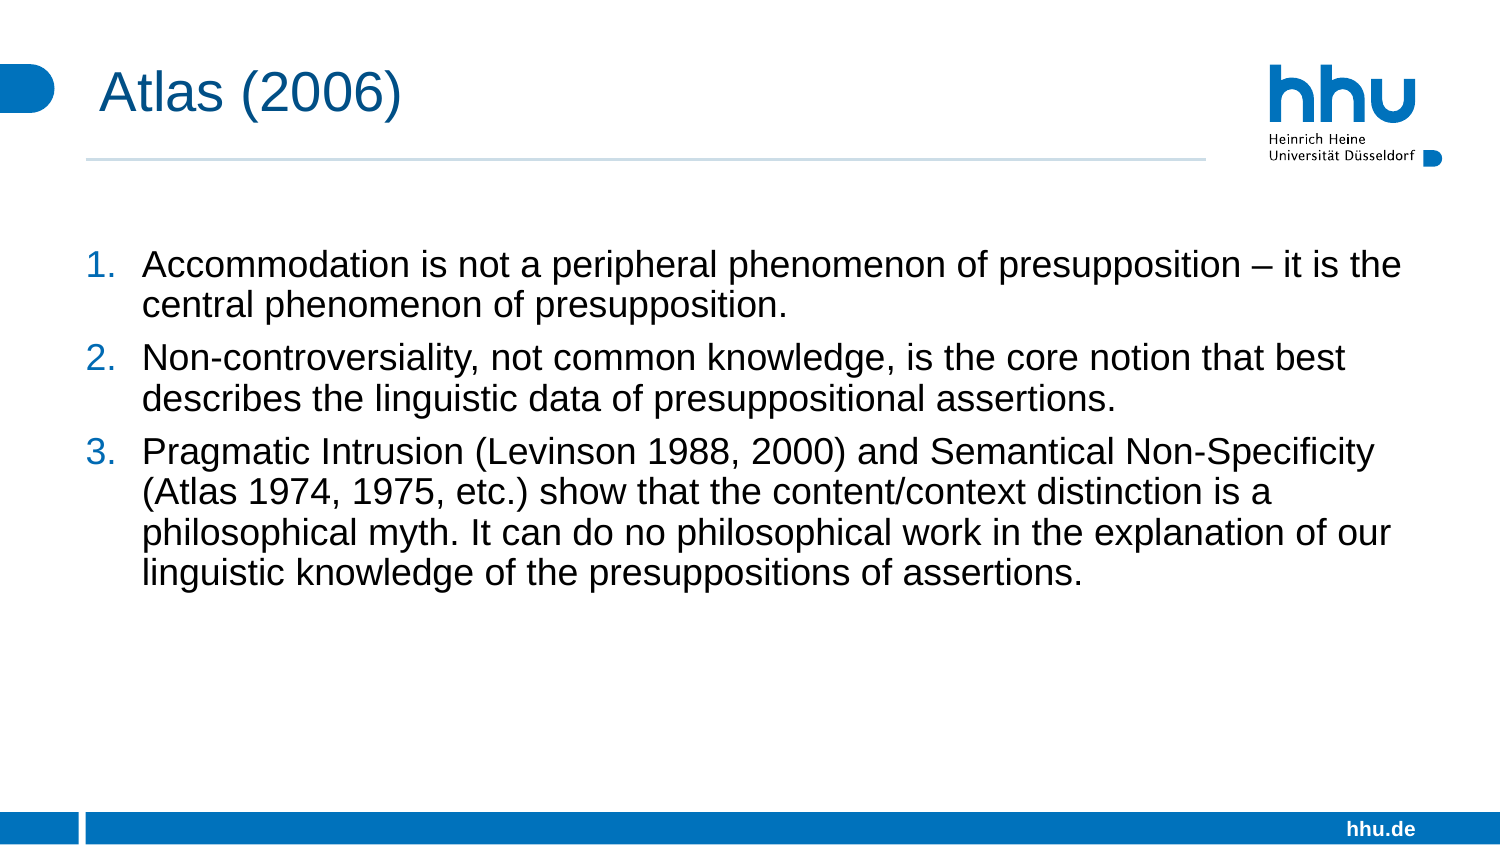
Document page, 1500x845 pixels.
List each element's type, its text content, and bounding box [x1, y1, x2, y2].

title Atlas (2006) [99, 49, 1220, 124]
list Accommodation is not a peripheral phenomenon of presupposition – it is the central phenomenon of presupposition. Non-controversiality, not common knowledge, is the core notion that best describes the linguistic data of presuppositional assertions. Pragmatic Intrusion (Levinson 1988, 2000) and Semantical Non-Specificity (Atlas 1974, 1975, etc.) show that the content/context distinction is a philosophical myth. It can do no philosophical work in the explanation of our linguistic knowledge of the presuppositions of assertions. [85, 233, 1415, 795]
